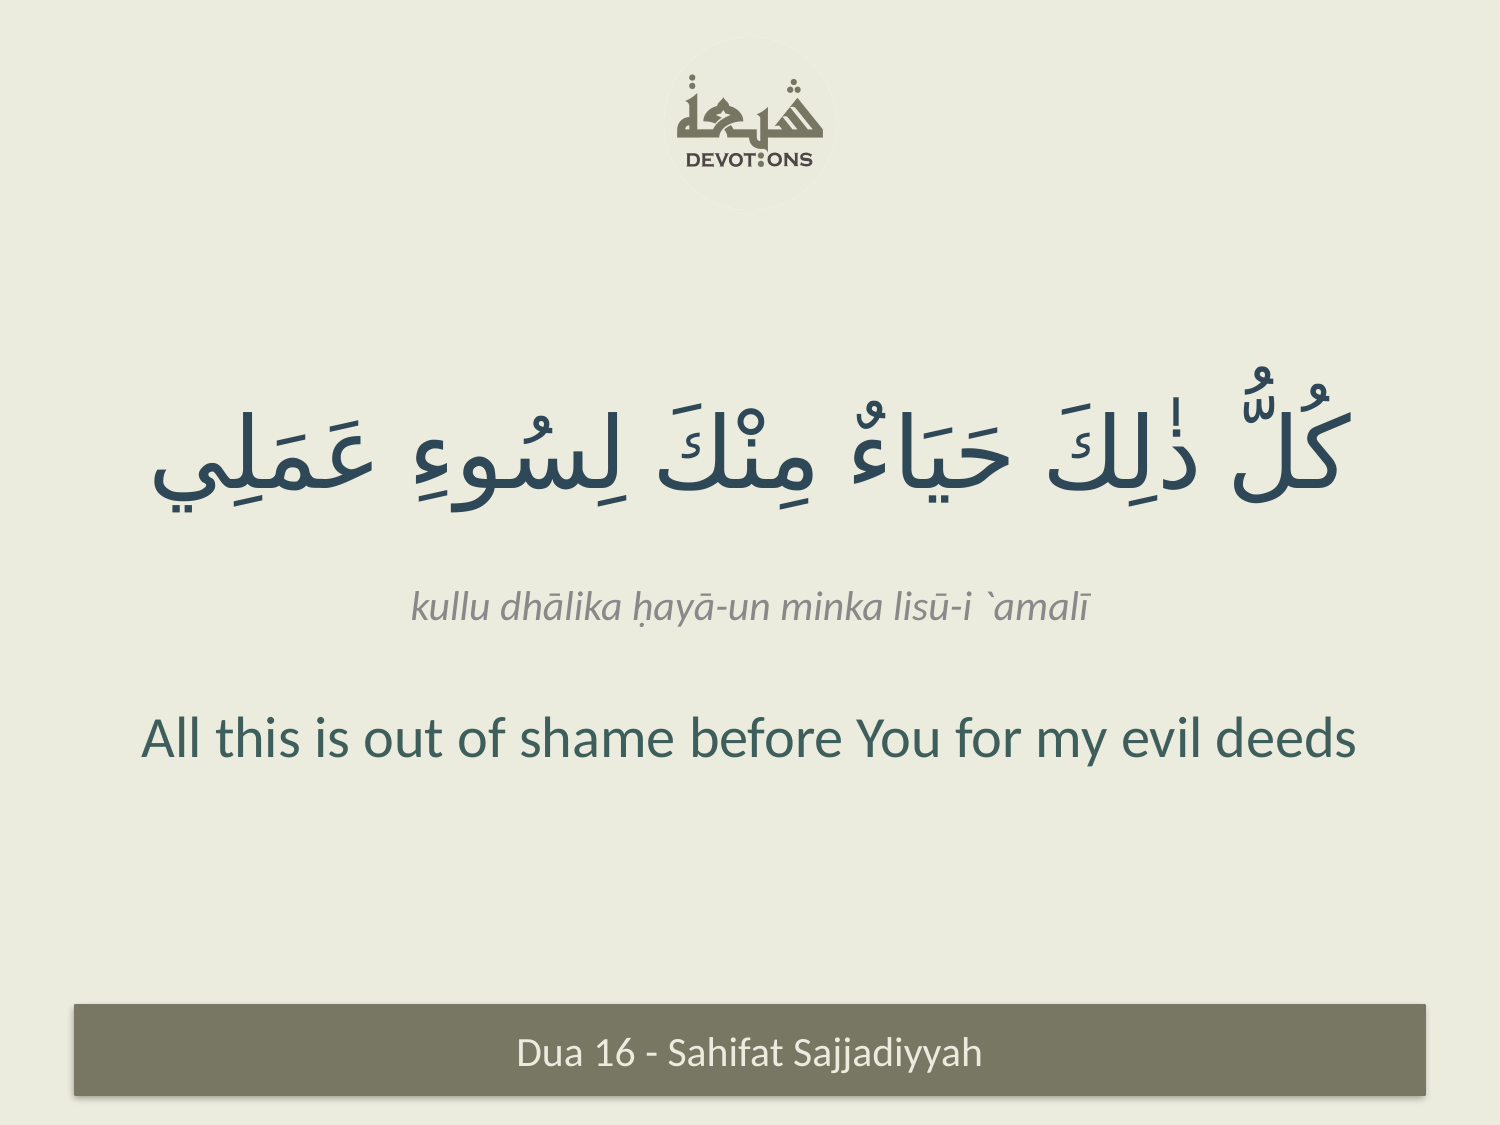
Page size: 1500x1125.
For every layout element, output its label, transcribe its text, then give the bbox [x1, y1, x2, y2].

text_box Dua 16 - Sahifat Sajjadiyyah [501, 1017, 999, 1083]
picture [656, 29, 844, 218]
text_box كُلُّ ذٰلِكَ حَيَاءٌ مِنْكَ لِسُوءِ عَمَلِي kullu dhālika ḥayā-un minka lisū-i `amalī All this is out of shame before You for my evil deeds [74, 381, 1425, 776]
text_box [74, 1004, 1426, 1096]
